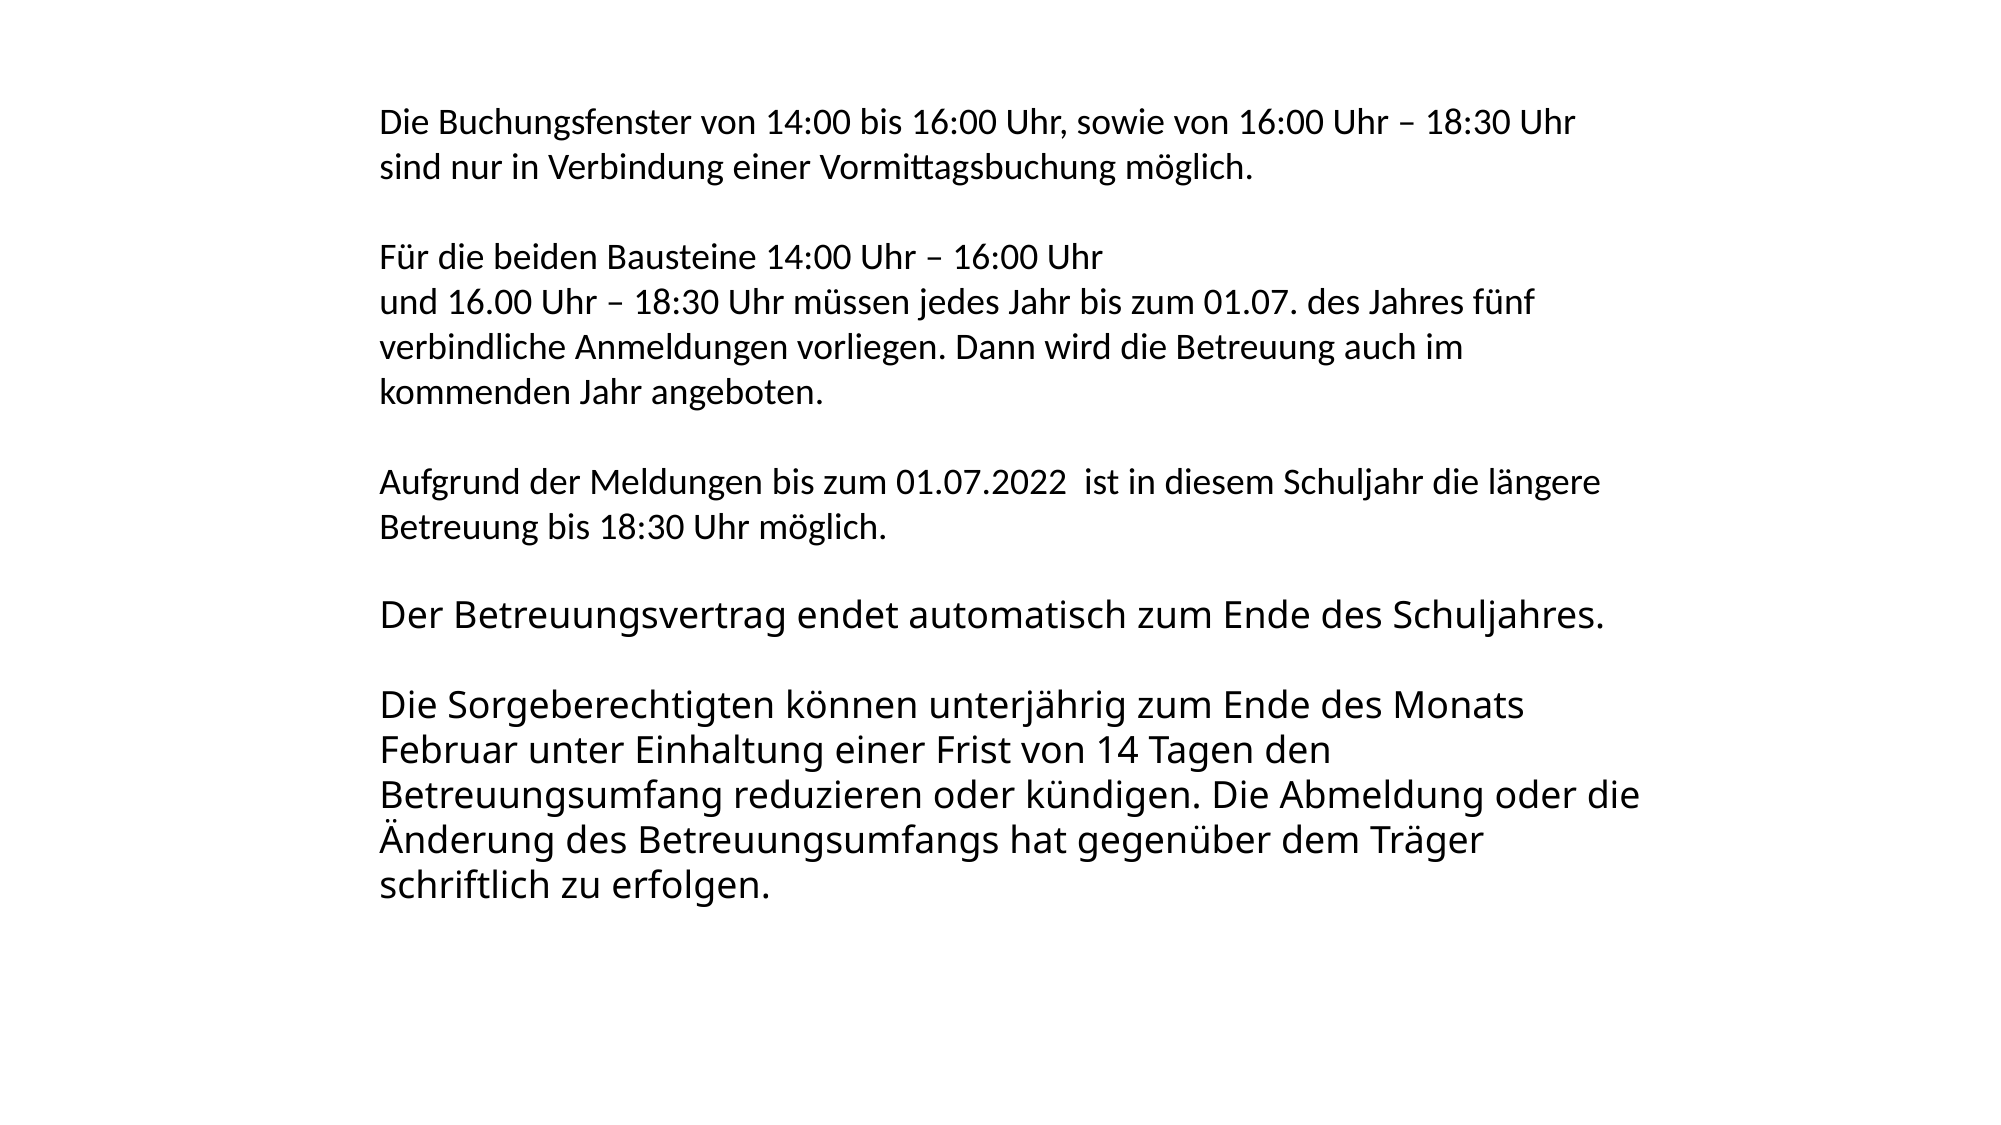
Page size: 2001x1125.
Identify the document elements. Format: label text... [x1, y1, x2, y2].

text_box Der Betreuungsvertrag endet automatisch zum Ende des Schuljahres. Die Sorgeberechtigten können unterjährig zum Ende des Monats Februar unter Einhaltung einer Frist von 14 Tagen den Betreuungsumfang reduzieren oder kündigen. Die Abmeldung oder die Änderung des Betreuungsumfangs hat gegenüber dem Träger schriftlich zu erfolgen. [364, 538, 1676, 1094]
text_box Die Buchungsfenster von 14:00 bis 16:00 Uhr, sowie von 16:00 Uhr – 18:30 Uhr sind nur in Verbindung einer Vormittagsbuchung möglich. Für die beiden Bausteine 14:00 Uhr – 16:00 Uhr und 16.00 Uhr – 18:30 Uhr müssen jedes Jahr bis zum 01.07. des Jahres fünf verbindliche Anmeldungen vorliegen. Dann wird die Betreuung auch im kommenden Jahr angeboten. Aufgrund der Meldungen bis zum 01.07.2022 ist in diesem Schuljahr die längere Betreuung bis 18:30 Uhr möglich. [364, 89, 1650, 555]
